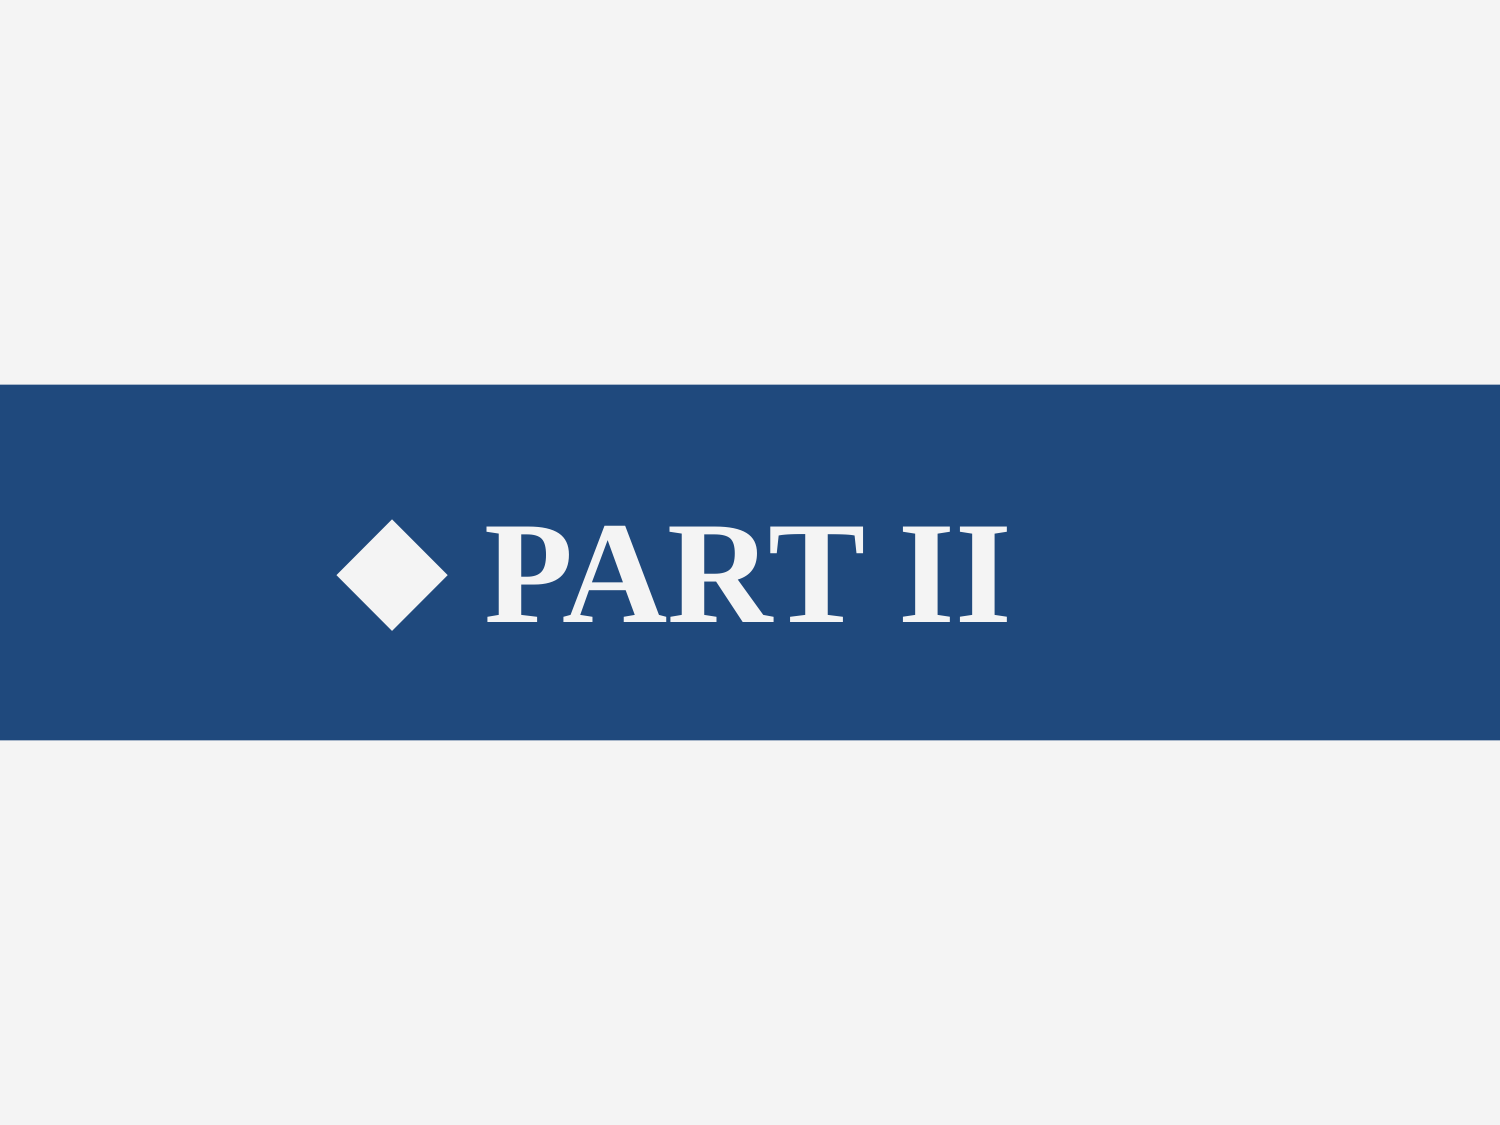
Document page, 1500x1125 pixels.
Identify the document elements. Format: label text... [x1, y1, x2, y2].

text_box PART II [329, 382, 1350, 658]
text_box [0, 384, 1500, 741]
